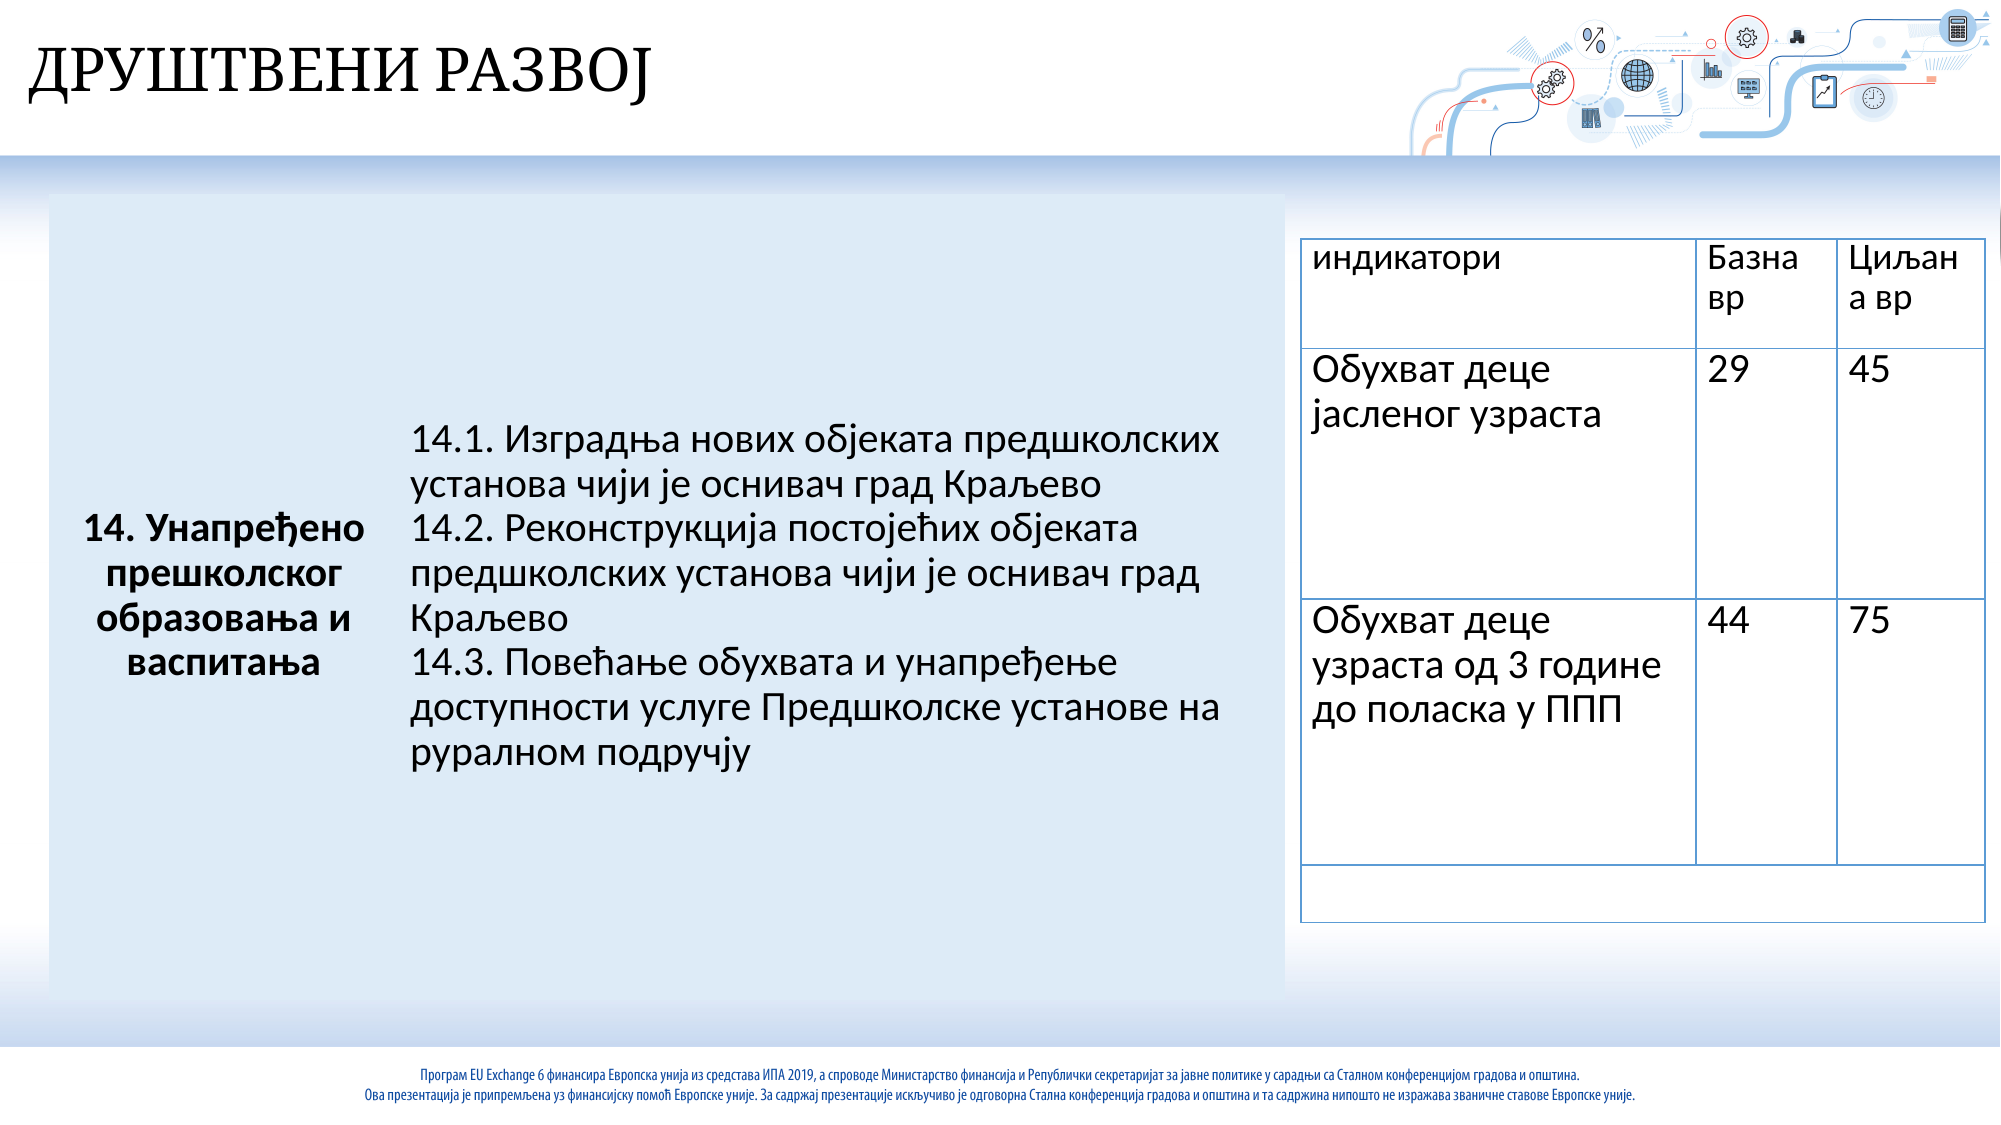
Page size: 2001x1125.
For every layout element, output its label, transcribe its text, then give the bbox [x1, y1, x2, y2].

table_header Базна вр [1697, 240, 1836, 348]
table_cell [1302, 866, 1984, 922]
table_cell 44 [1697, 600, 1836, 864]
table_header Циљана вр [1838, 240, 1984, 348]
table_header индикатори [1302, 240, 1695, 348]
list ДРУШТВЕНИ РАЗВОЈ [13, 28, 1380, 108]
table_header 14.1. Изградња нових објеката предшколских установа чији је оснивач град Краљево 14.2. Реконструкција постојећих објеката предшколских установа чији је оснивач град Краљево 14.3. Повећање обухвата и унапређење доступности услуге Предшколске установе на руралном подручју [399, 194, 1285, 1000]
picture [0, 0, 2000, 1125]
table_cell Обухват деце узраста од 3 године до поласка у ППП [1302, 600, 1695, 864]
table_cell Обухват деце јасленог узраста [1302, 349, 1695, 598]
table_cell 29 [1697, 349, 1836, 598]
table_cell 75 [1838, 600, 1984, 864]
table_cell 45 [1838, 349, 1984, 598]
table_header 14. Унапређено прешколског образовања и васпитања [49, 194, 399, 1000]
